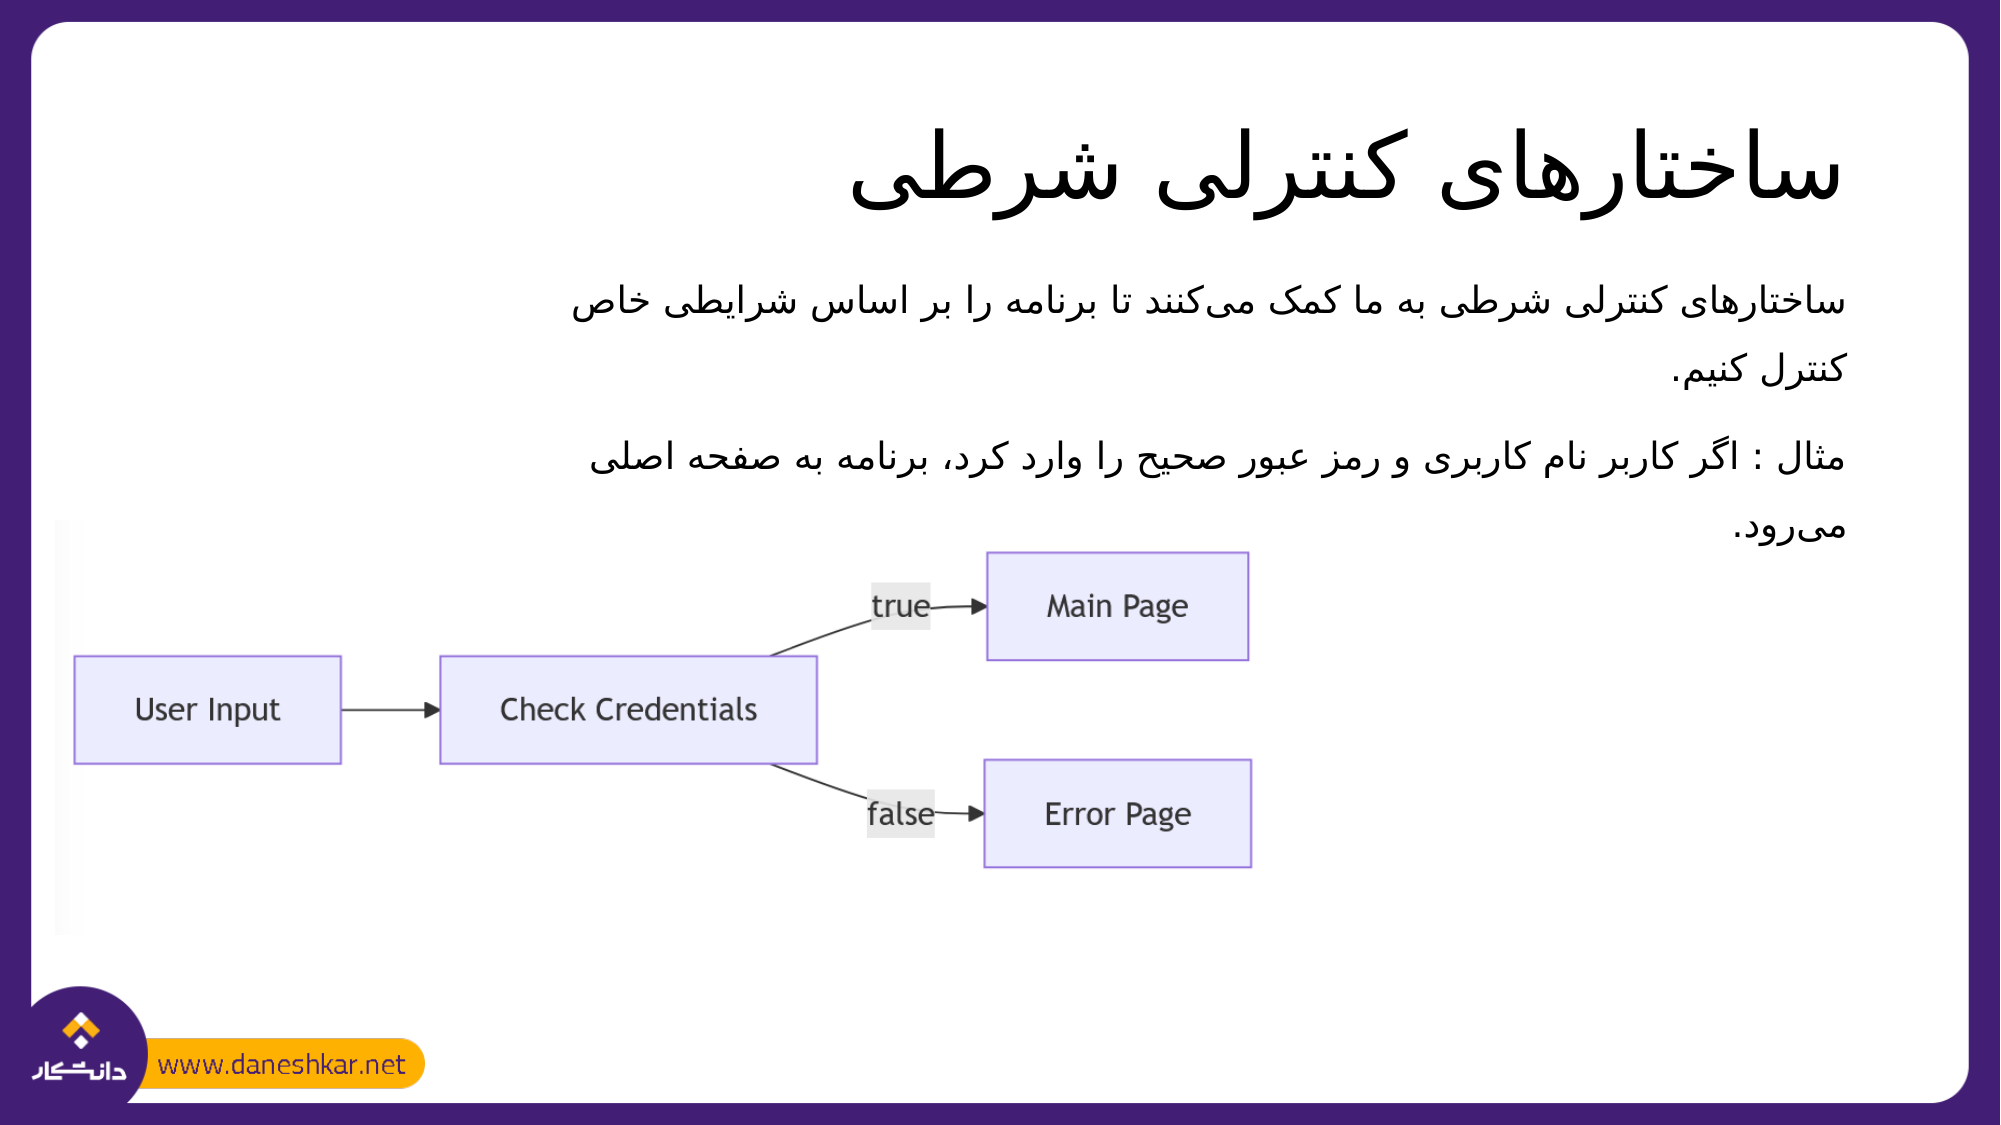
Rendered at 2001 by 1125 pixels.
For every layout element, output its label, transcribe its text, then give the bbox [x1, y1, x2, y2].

title ساختارهای کنترلی شرطی [137, 59, 1863, 278]
list ساختارهای کنترلی شرطی به ما کمک می‌کنند تا برنامه را بر اساس شرایطی خاص کنترل کنیم. مثال : اگر کاربر نام کاربری و رمز عبور صحیح را وارد کرد، برنامه به صفحه اصلی می‌رود. [477, 72, 1863, 726]
picture [0, 0, 2000, 1125]
